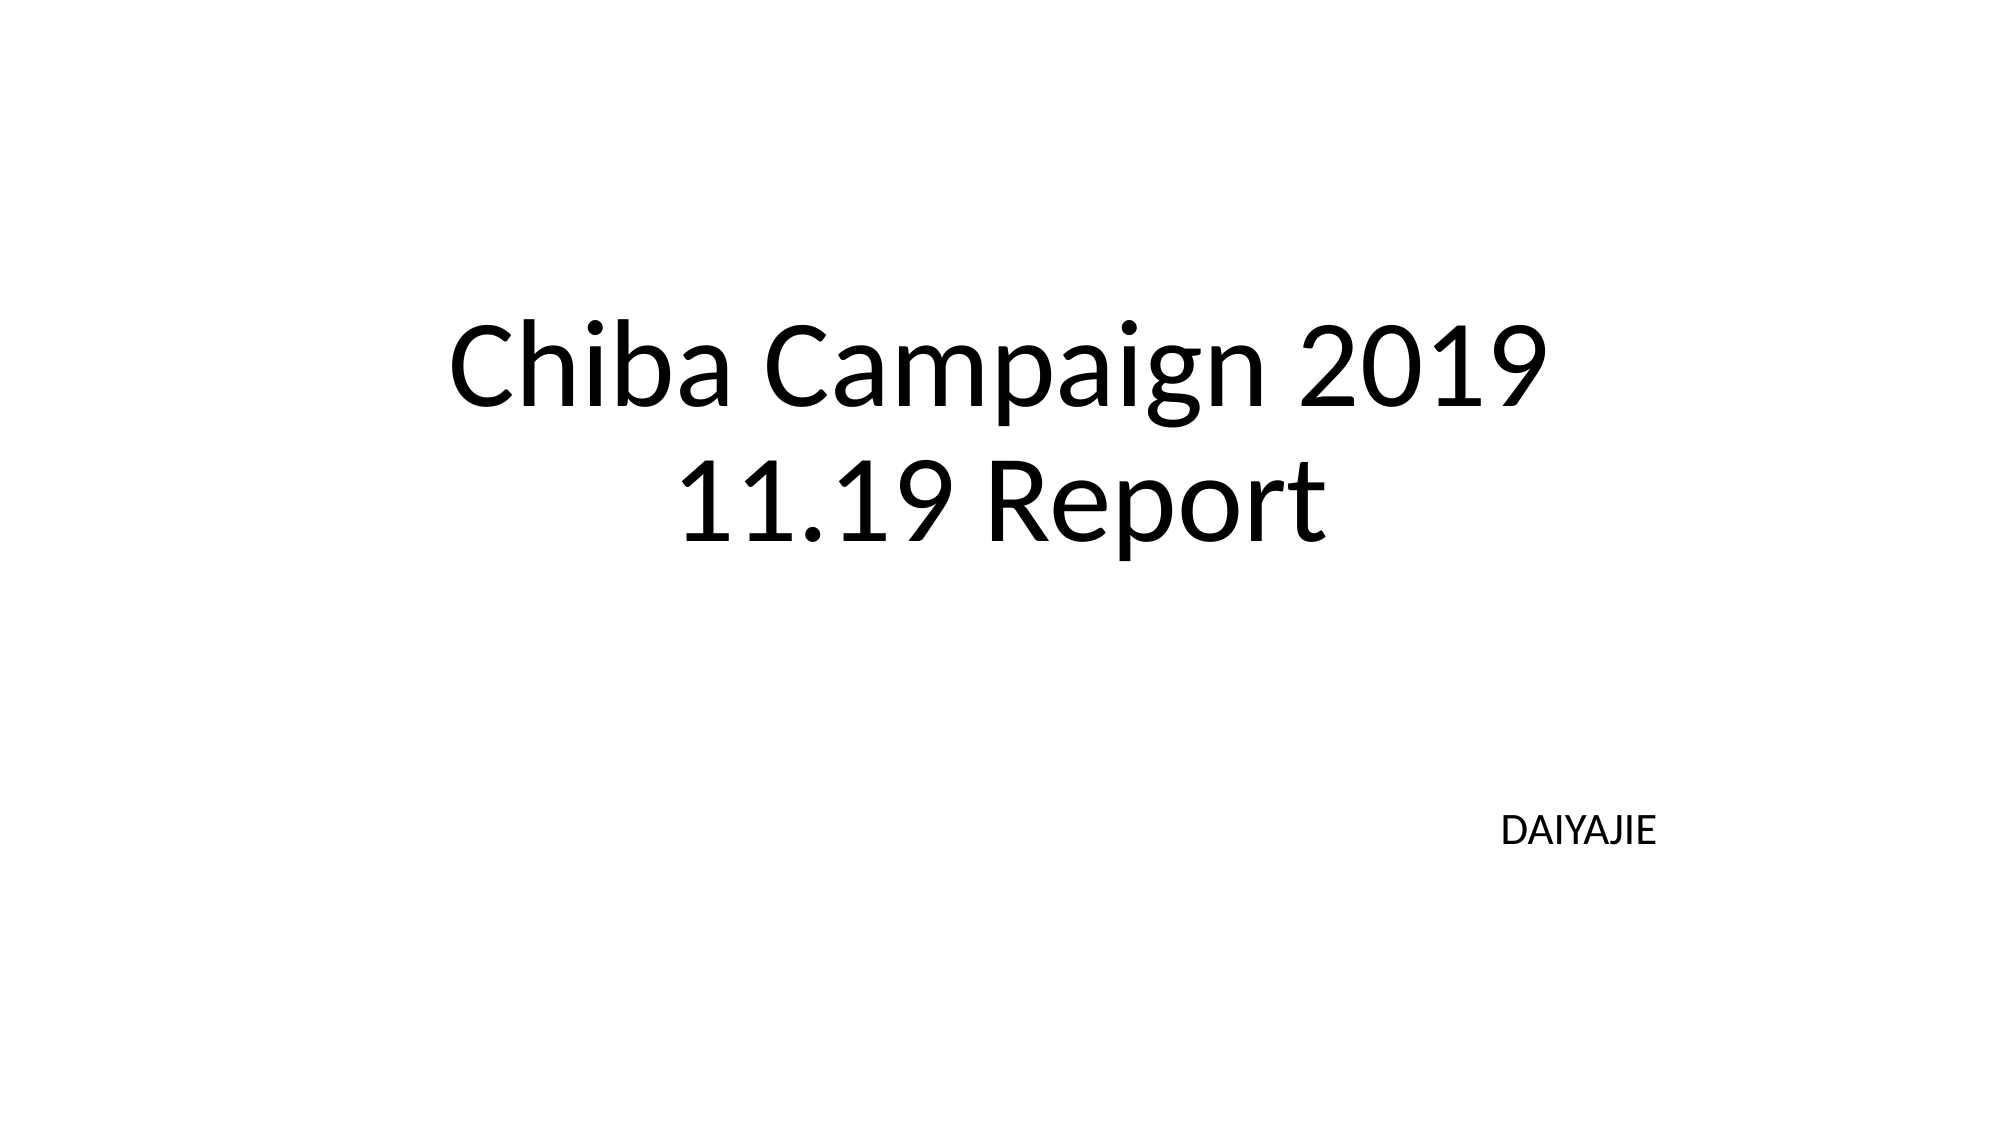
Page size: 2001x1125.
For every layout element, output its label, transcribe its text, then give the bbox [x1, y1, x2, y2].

subtitle DAIYAJIE [249, 590, 1750, 863]
title Chiba Campaign 2019 11.19 Report [249, 184, 1750, 576]
